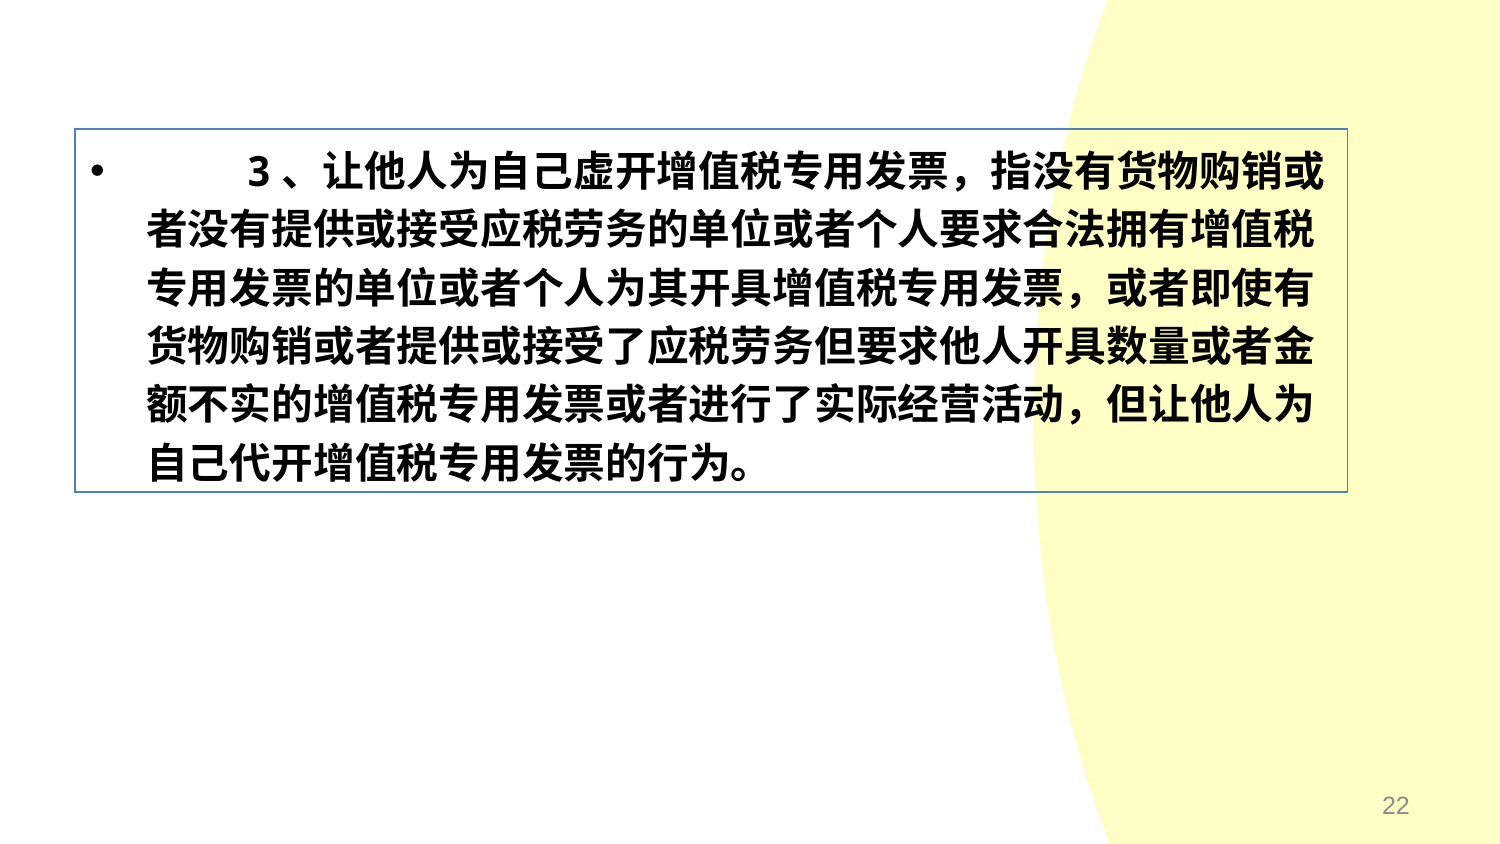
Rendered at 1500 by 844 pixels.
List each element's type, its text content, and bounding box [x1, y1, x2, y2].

slide_number 22 [1074, 782, 1425, 828]
list 3、让他人为自己虚开增值税专用发票，指没有货物购销或者没有提供或接受应税劳务的单位或者个人要求合法拥有增值税专用发票的单位或者个人为其开具增值税专用发票，或者即使有货物购销或者提供或接受了应税劳务但要求他人开具数量或者金额不实的增值税专用发票或者进行了实际经营活动，但让他人为自己代开增值税专用发票的行为。 [74, 128, 1348, 493]
picture [0, 0, 1500, 844]
